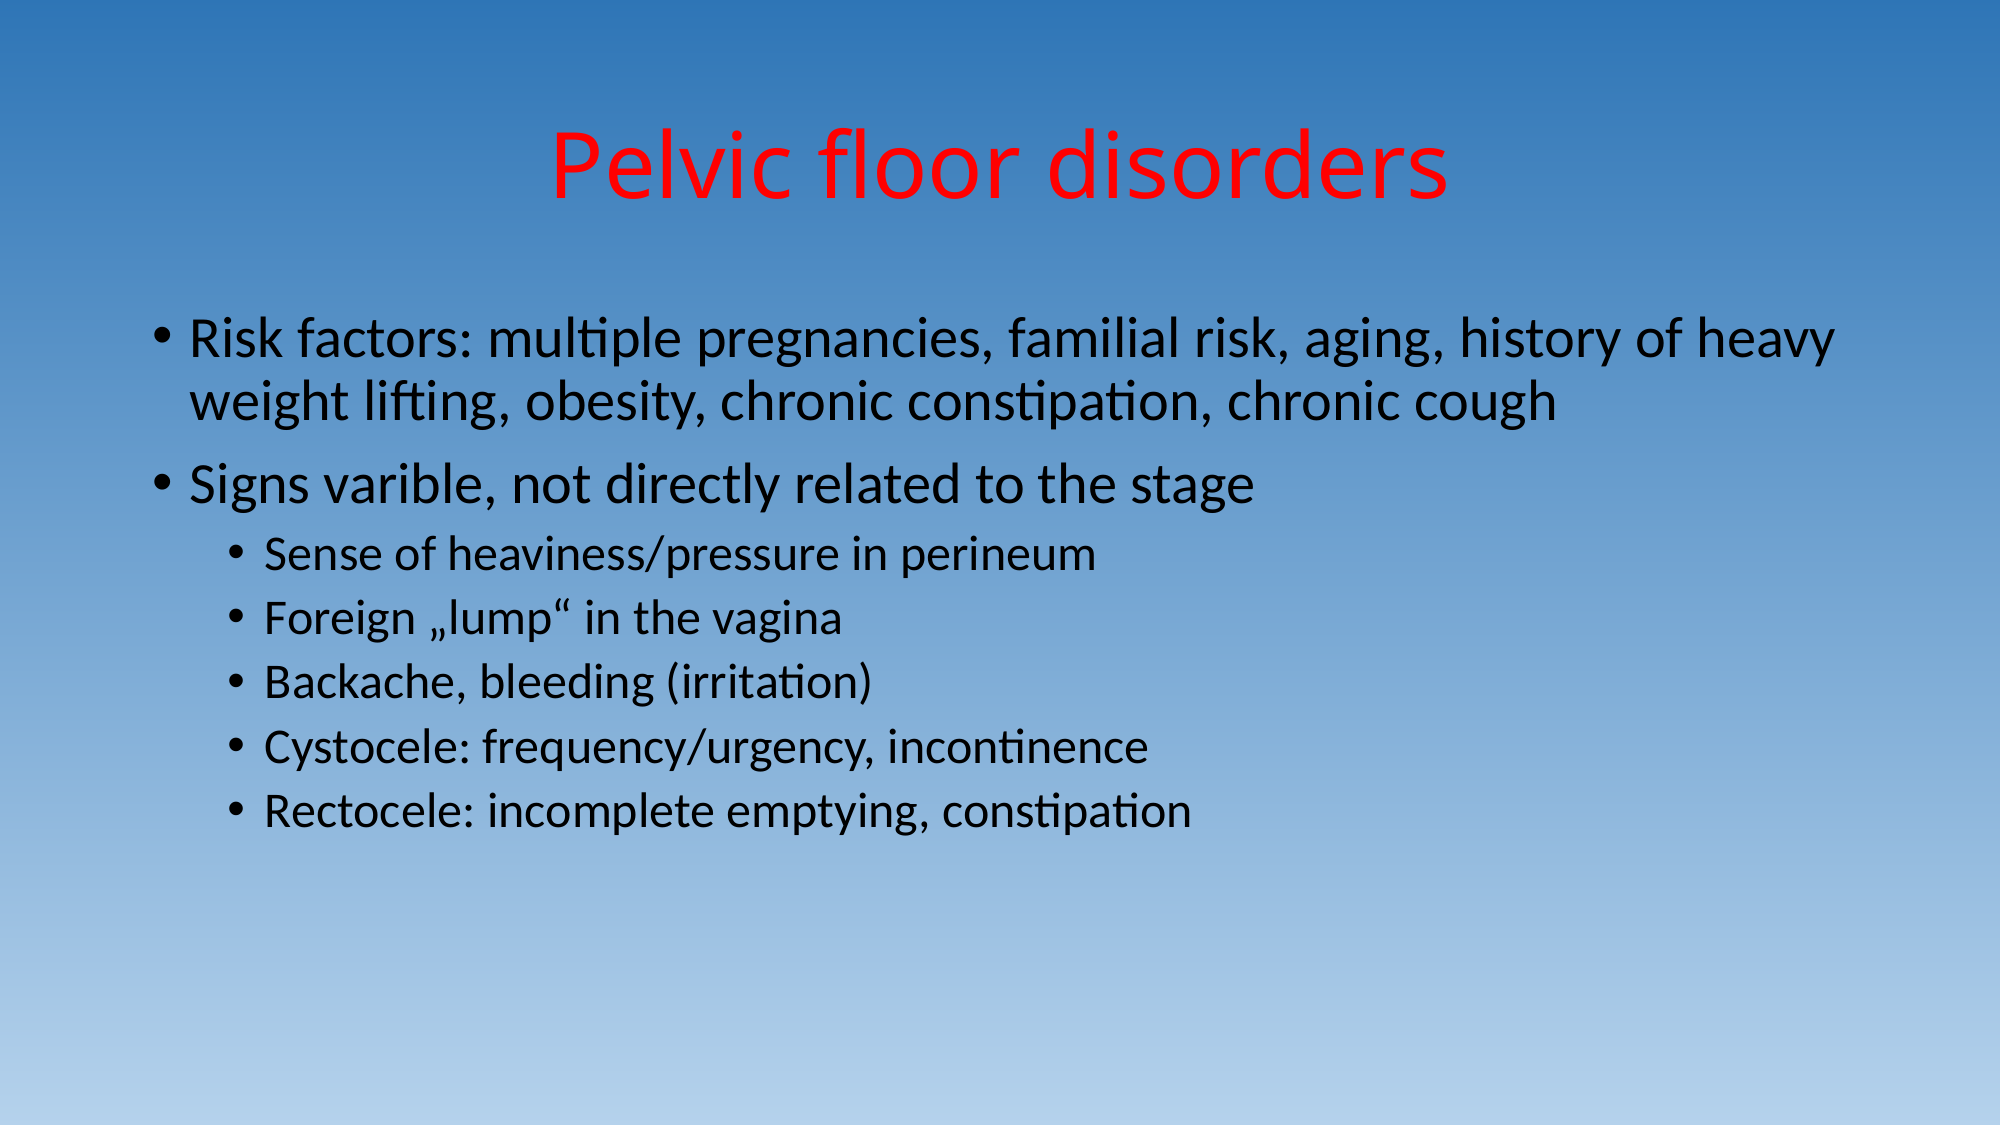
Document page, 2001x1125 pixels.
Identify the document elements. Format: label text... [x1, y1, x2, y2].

title Pelvic floor disorders [137, 59, 1863, 278]
list Risk factors: multiple pregnancies, familial risk, aging, history of heavy weight lifting, obesity, chronic constipation, chronic cough Signs varible, not directly related to the stage Sense of heaviness/pressure in perineum Foreign „lump“ in the vagina Backache, bleeding (irritation) Cystocele: frequency/urgency, incontinence Rectocele: incomplete emptying, constipation [137, 299, 1863, 1014]
